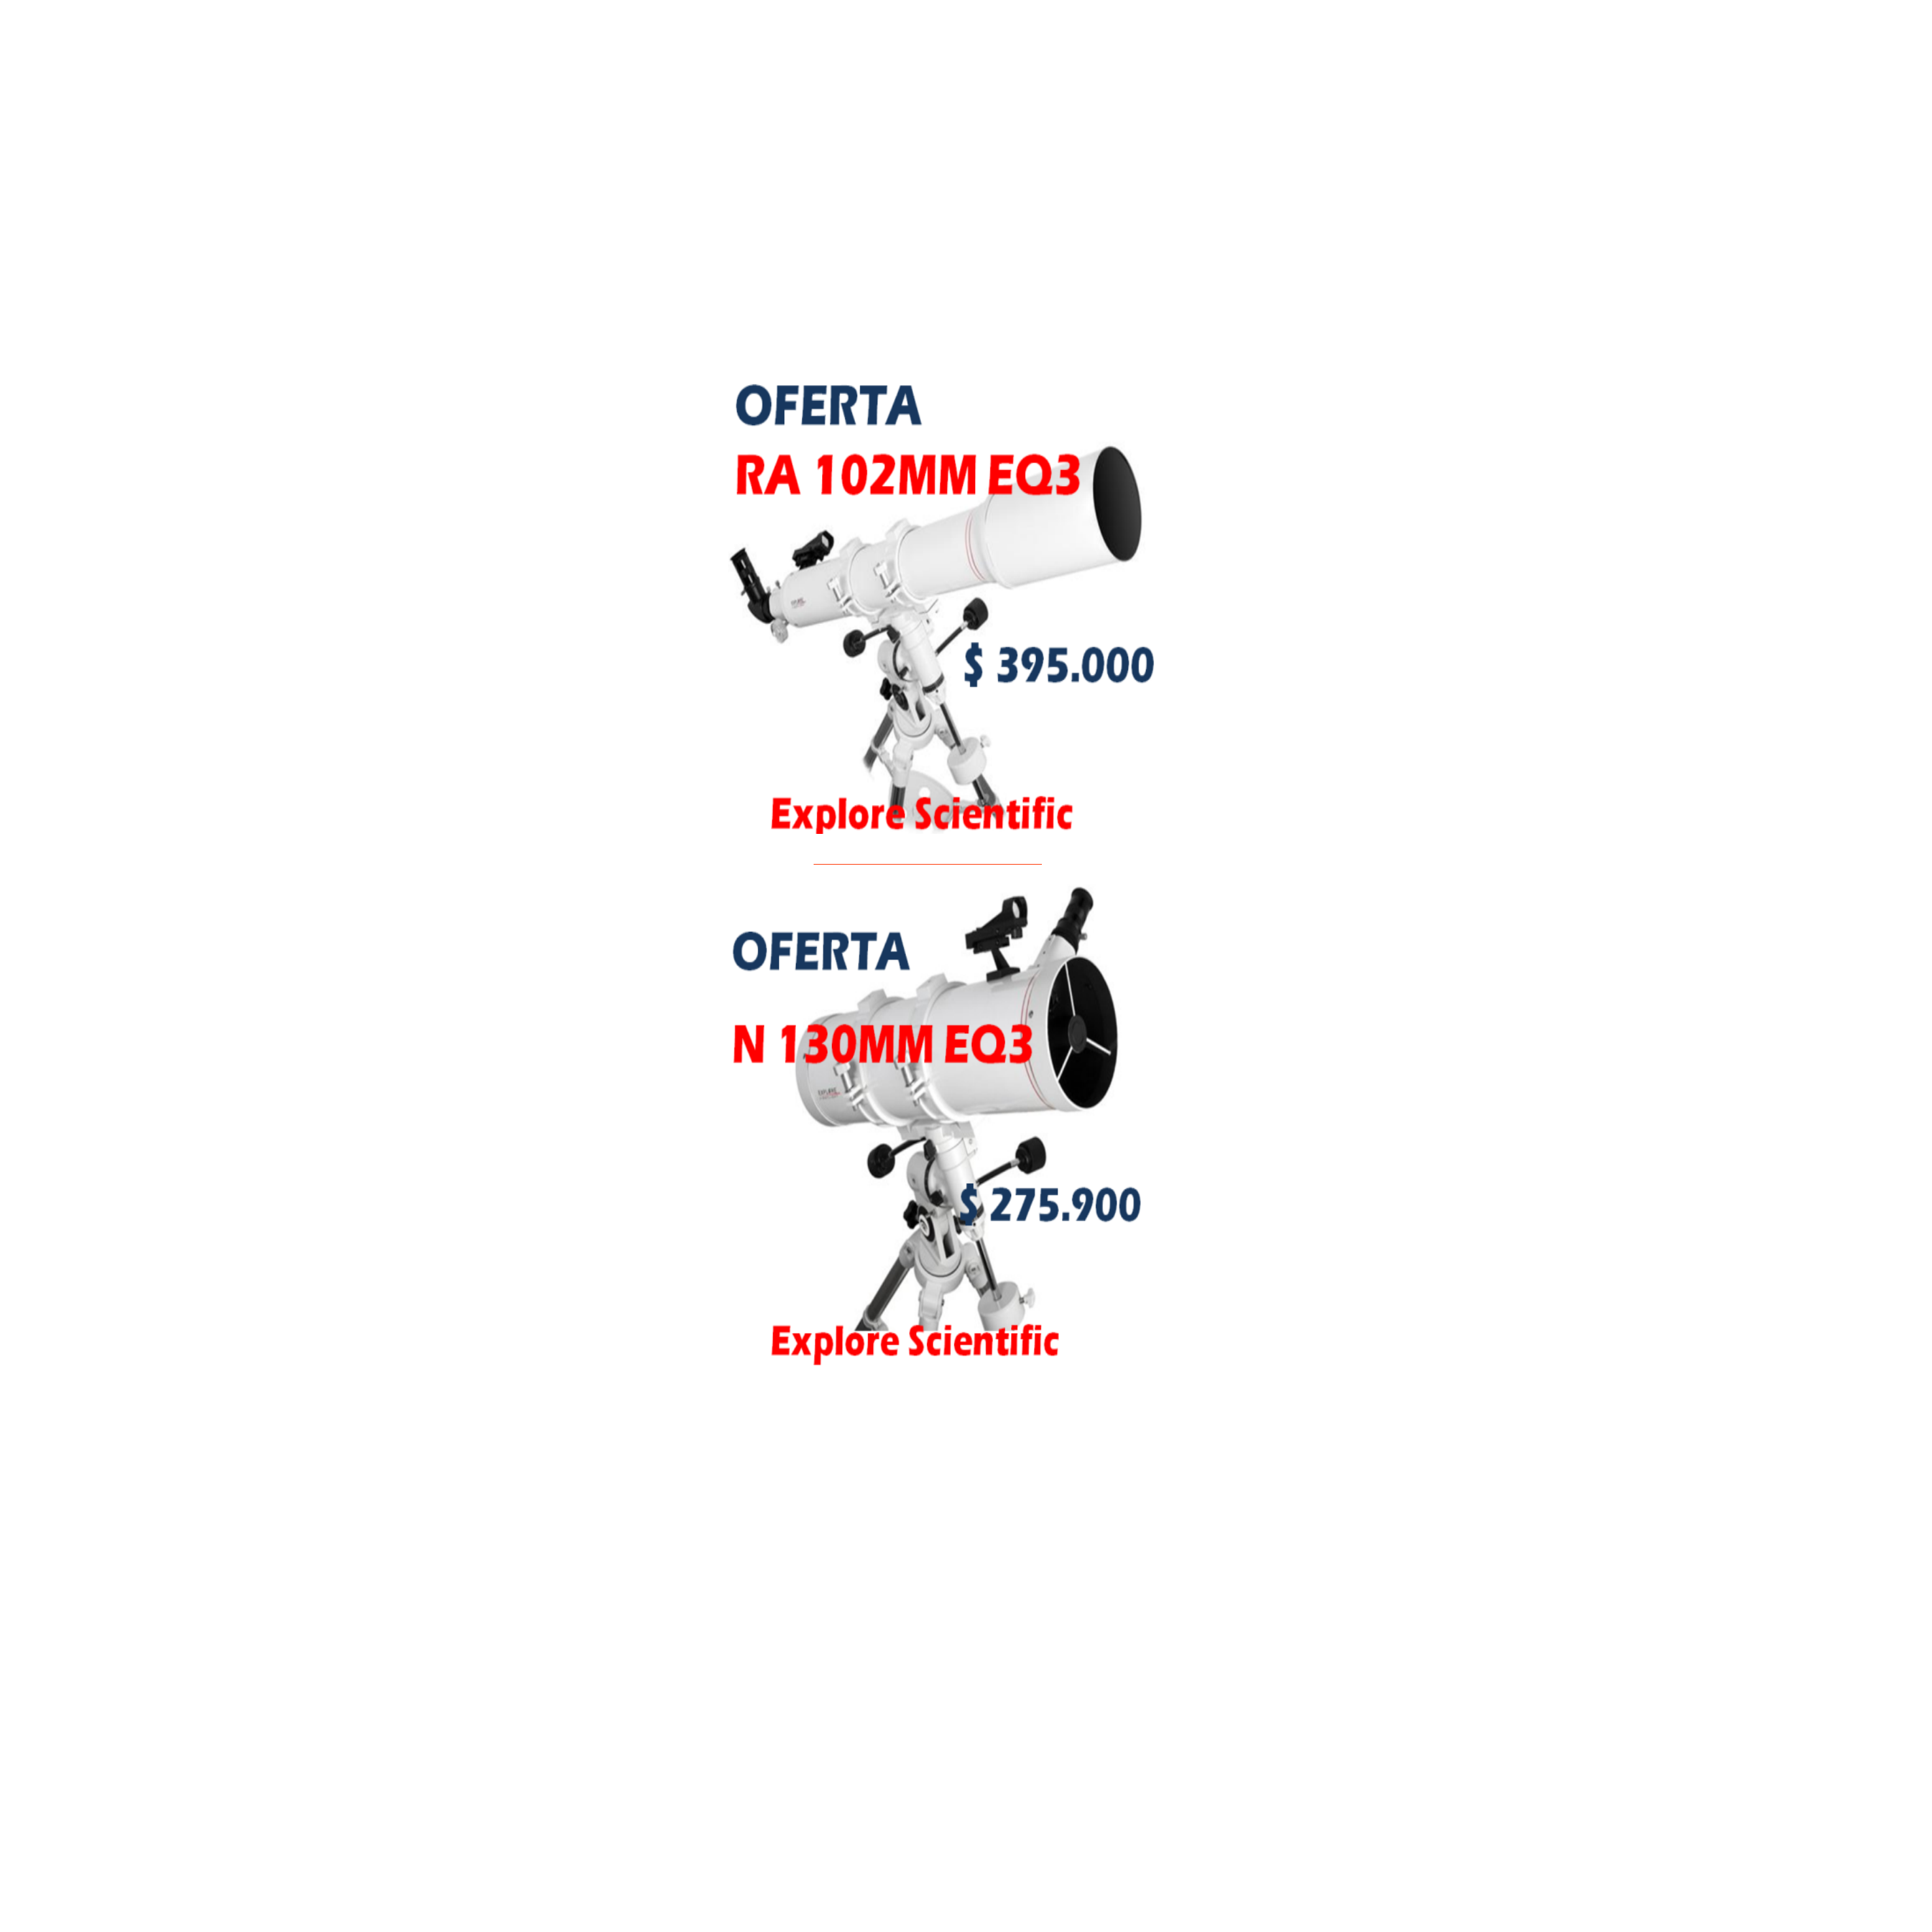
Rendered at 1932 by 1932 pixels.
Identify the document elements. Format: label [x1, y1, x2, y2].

picture [722, 373, 1164, 835]
picture [722, 864, 1164, 1368]
